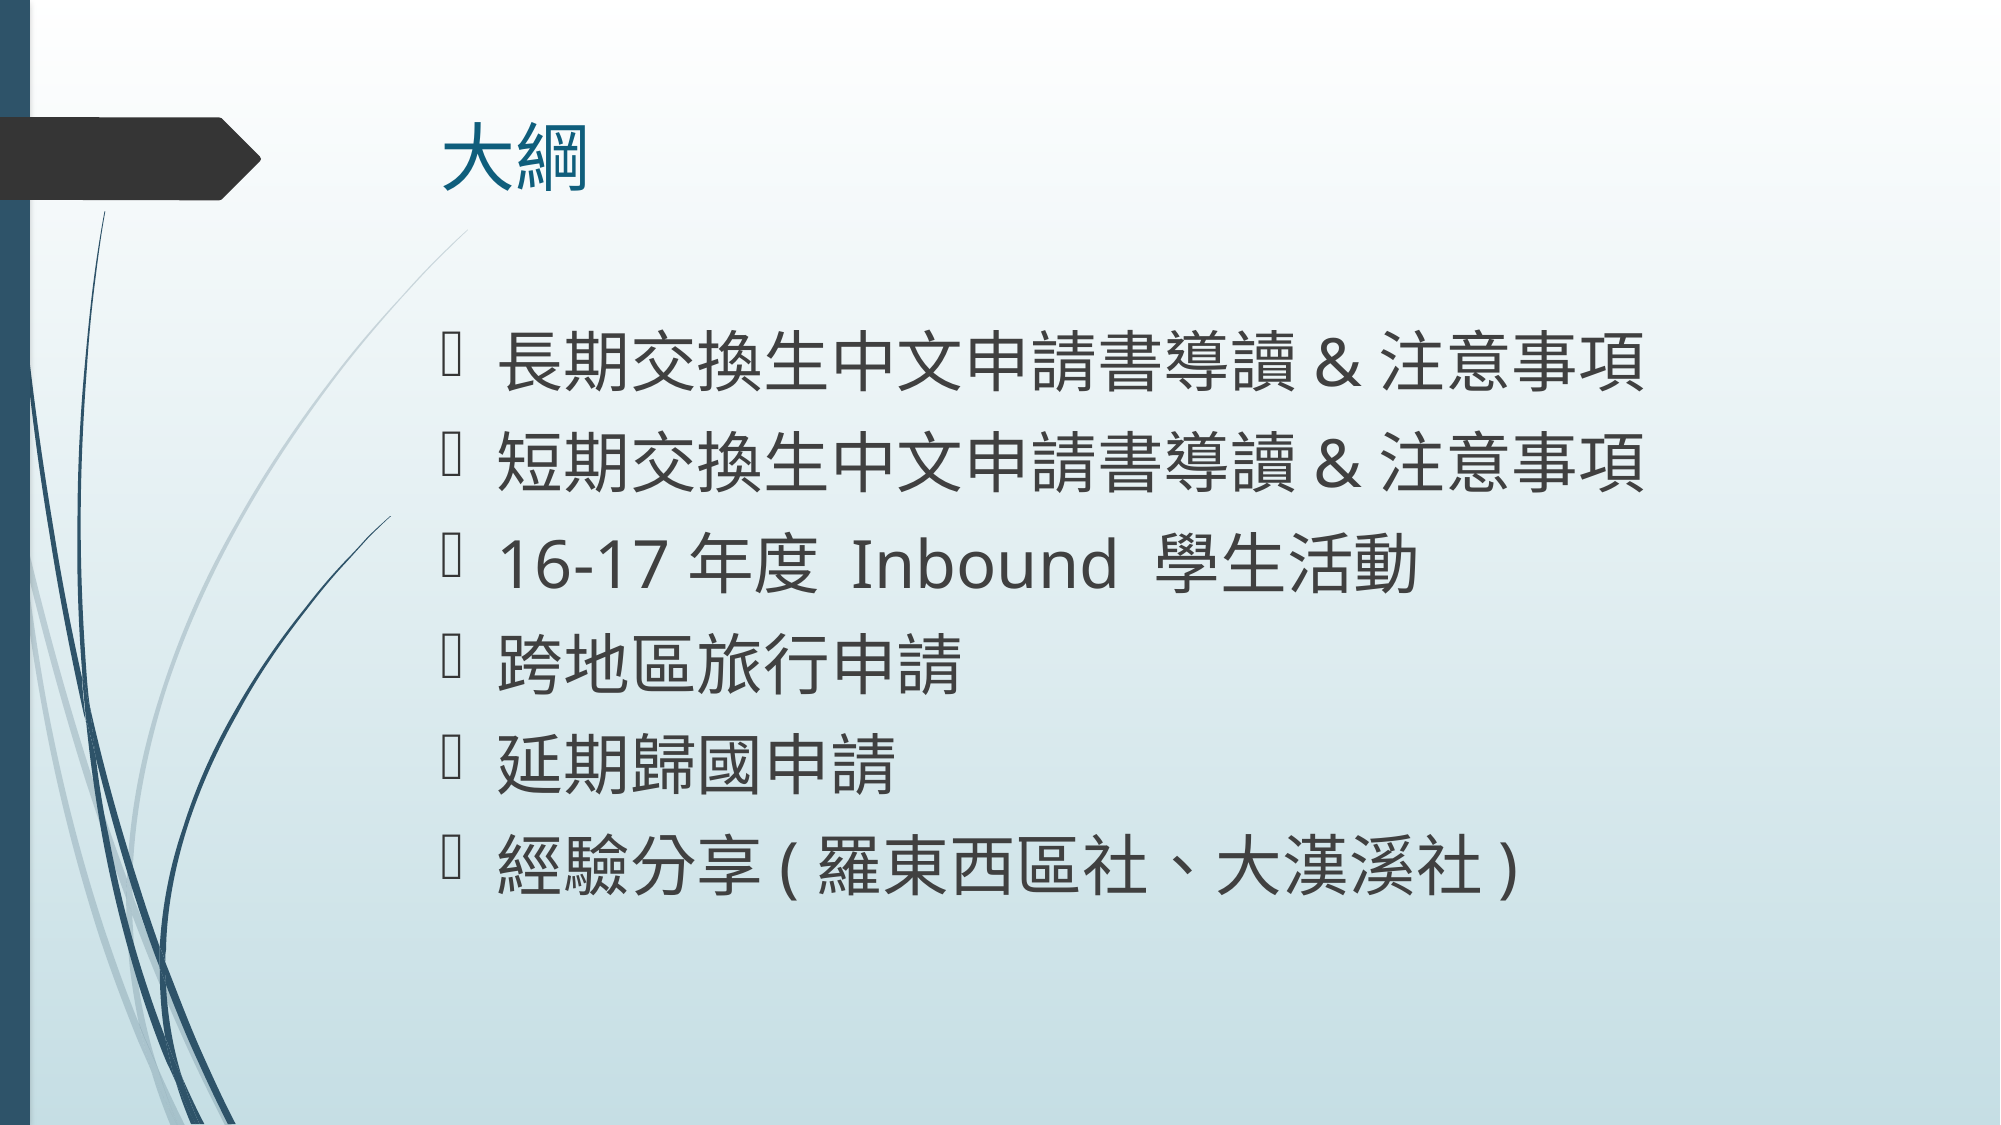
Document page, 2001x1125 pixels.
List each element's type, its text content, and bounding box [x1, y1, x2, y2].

list 長期交換生中文申請書導讀&注意事項 短期交換生中文申請書導讀&注意事項 16-17年度 Inbound 學生活動 跨地區旅行申請 延期歸國申請 經驗分享(羅東西區社、大漢溪社) [425, 312, 1687, 933]
title 大綱 [425, 102, 1888, 313]
